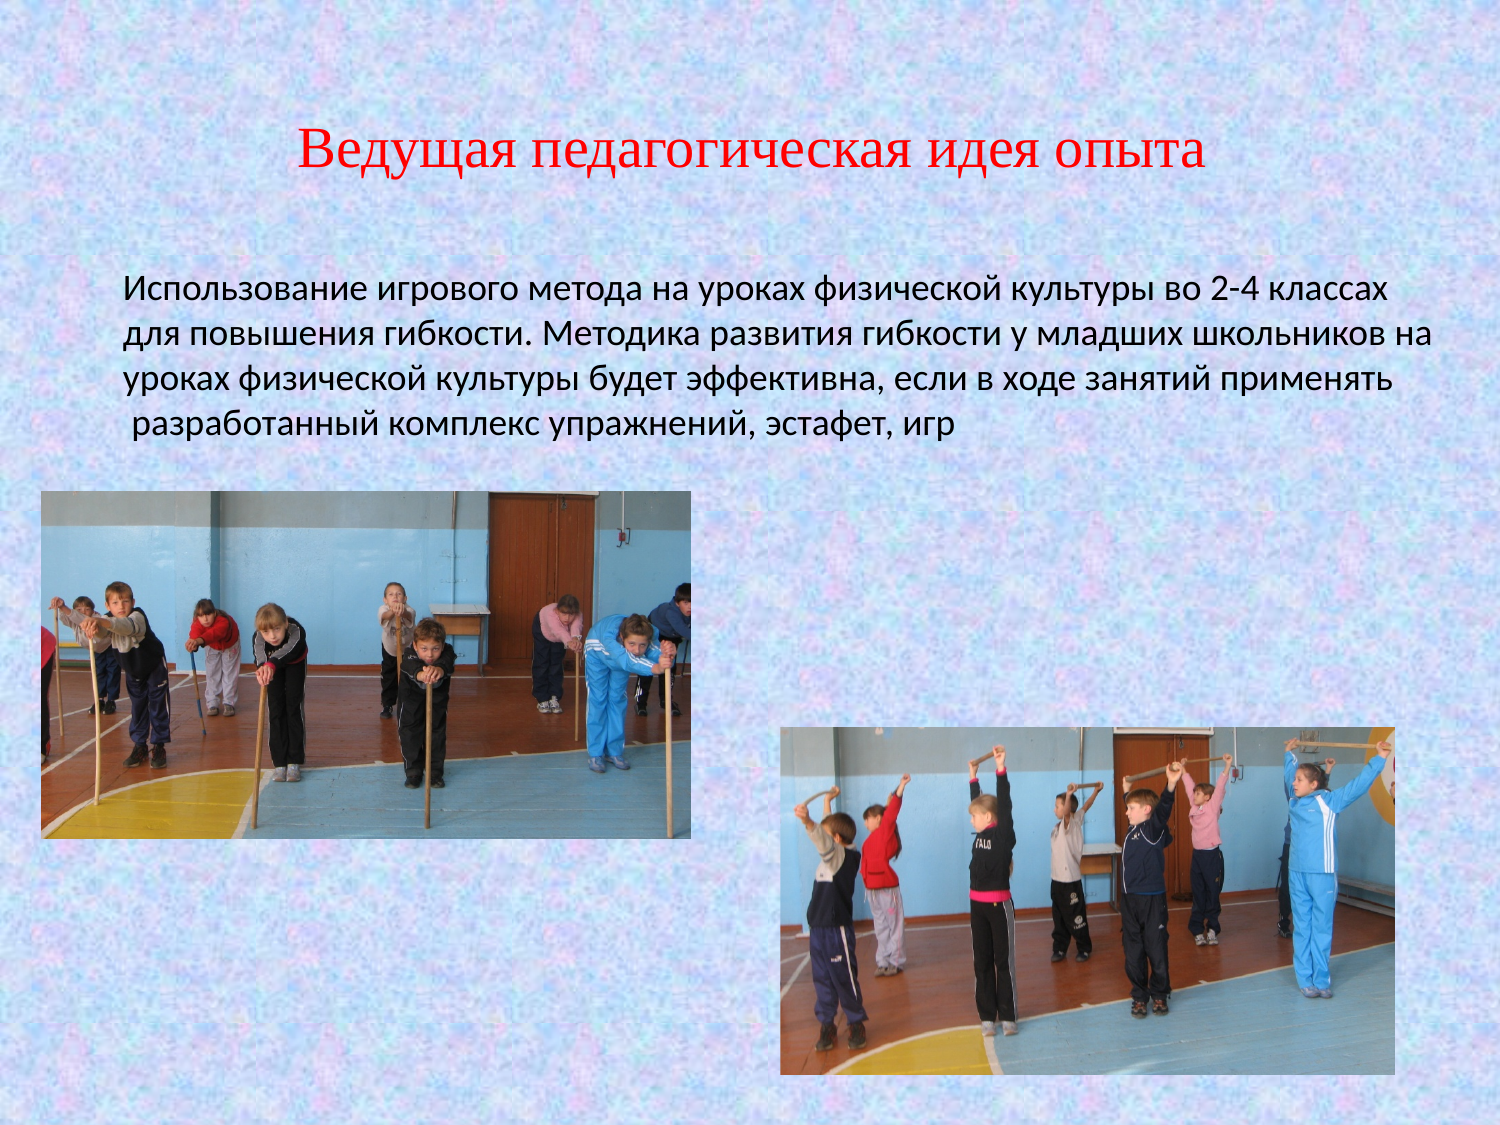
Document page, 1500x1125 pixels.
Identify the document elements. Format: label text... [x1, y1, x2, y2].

text_box Ведущая педагогическая идея опыта [282, 101, 1222, 187]
picture [0, 0, 1500, 1125]
text_box Использование игрового метода на уроках физической культуры во 2-4 классах для повышения гибкости. Методика развития гибкости у младших школьников на уроках физической культуры будет эффективна, если в ходе занятий применять разработанный комплекс упражнений, эстафет, игр [108, 255, 1458, 451]
